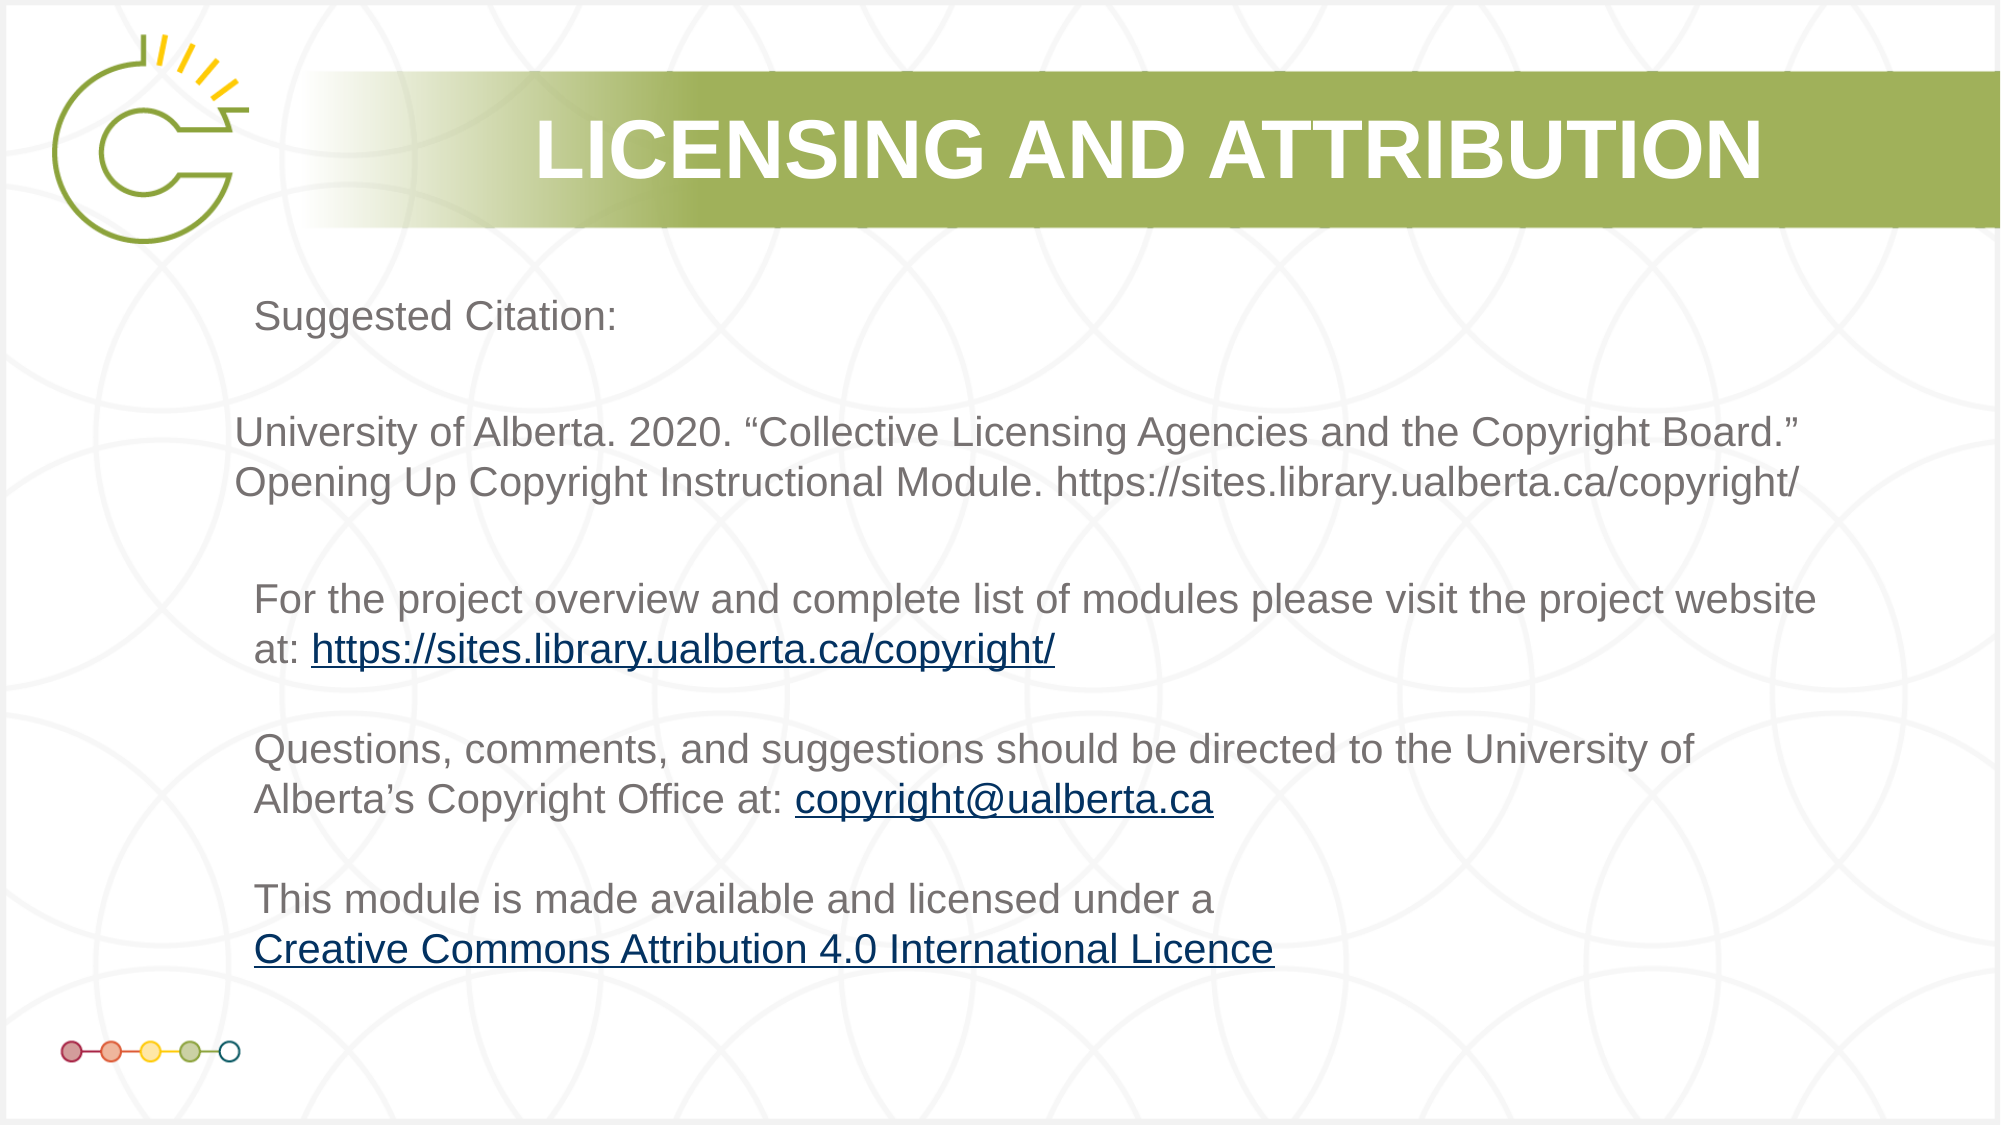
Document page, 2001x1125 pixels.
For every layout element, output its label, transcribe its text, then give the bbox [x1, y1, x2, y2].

text_box University of Alberta. 2020. “Collective Licensing Agencies and the Copyright Board.” Opening Up Copyright Instructional Module. https://sites.library.ualberta.ca/copyright/ [219, 396, 1822, 512]
picture [0, 0, 2001, 1125]
